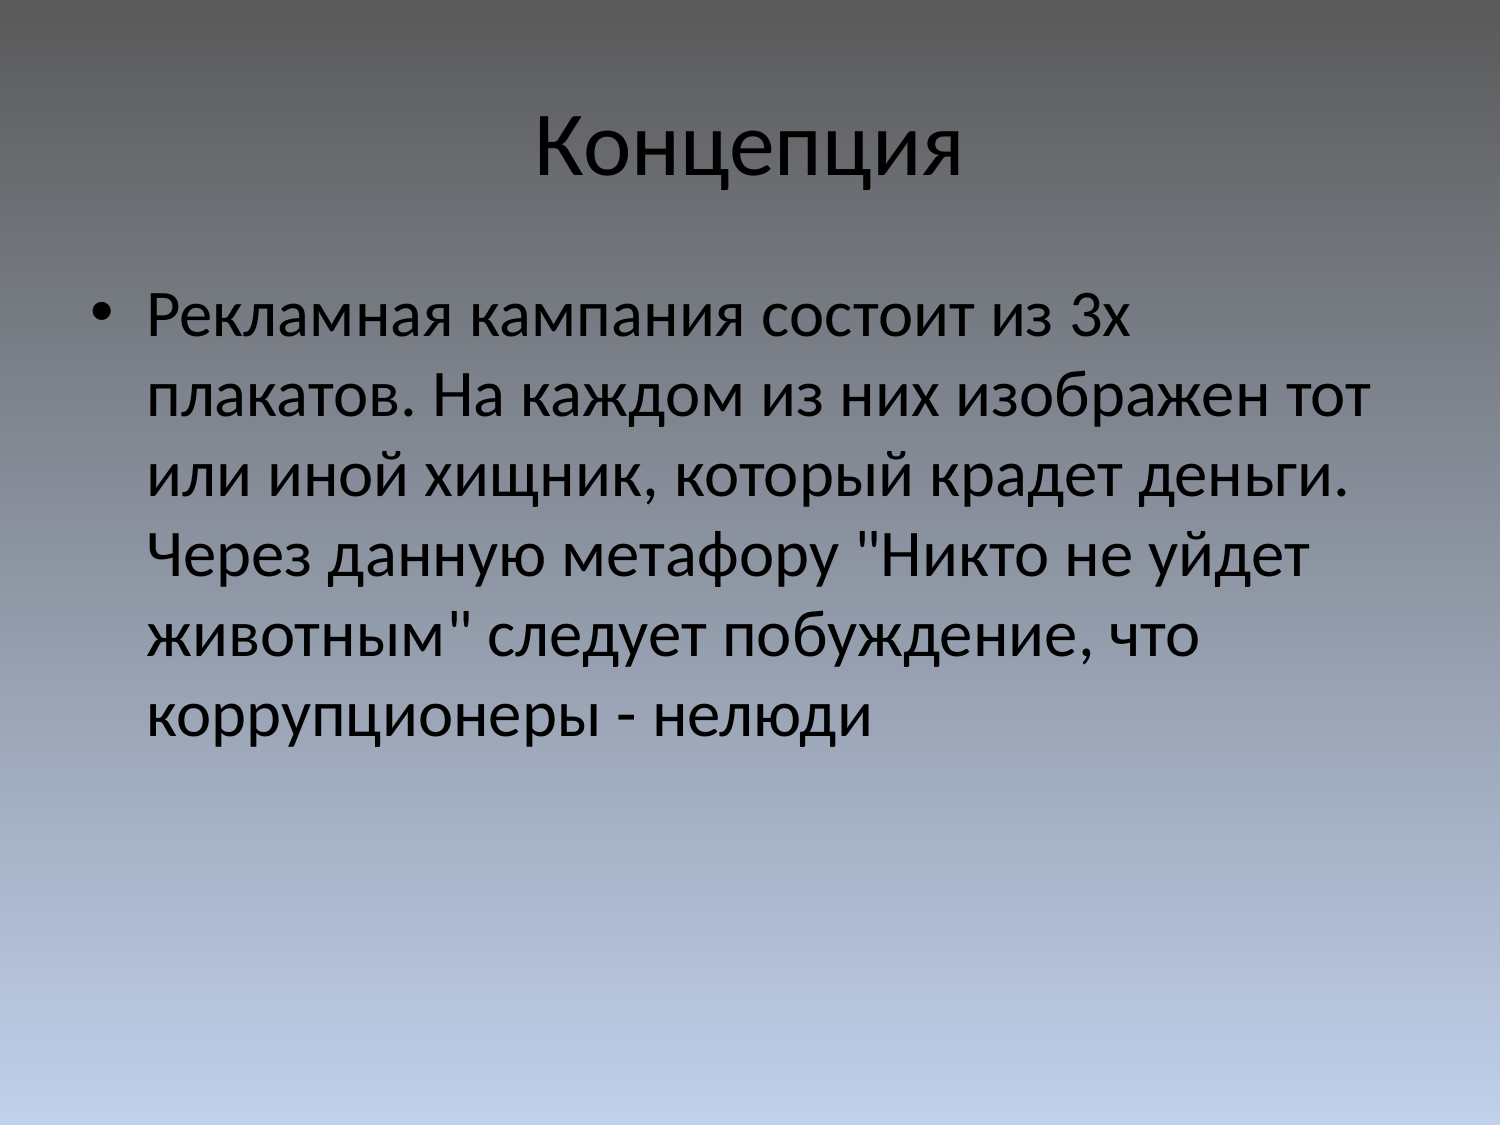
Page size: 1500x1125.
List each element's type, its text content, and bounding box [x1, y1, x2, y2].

title Концепция [75, 45, 1425, 233]
list Рекламная кампания состоит из 3х плакатов. На каждом из них изображен тот или иной хищник, который крадет деньги. Через данную метафору "Никто не уйдет животным" следует побуждение, что коррупционеры - нелюди [75, 262, 1425, 1005]
